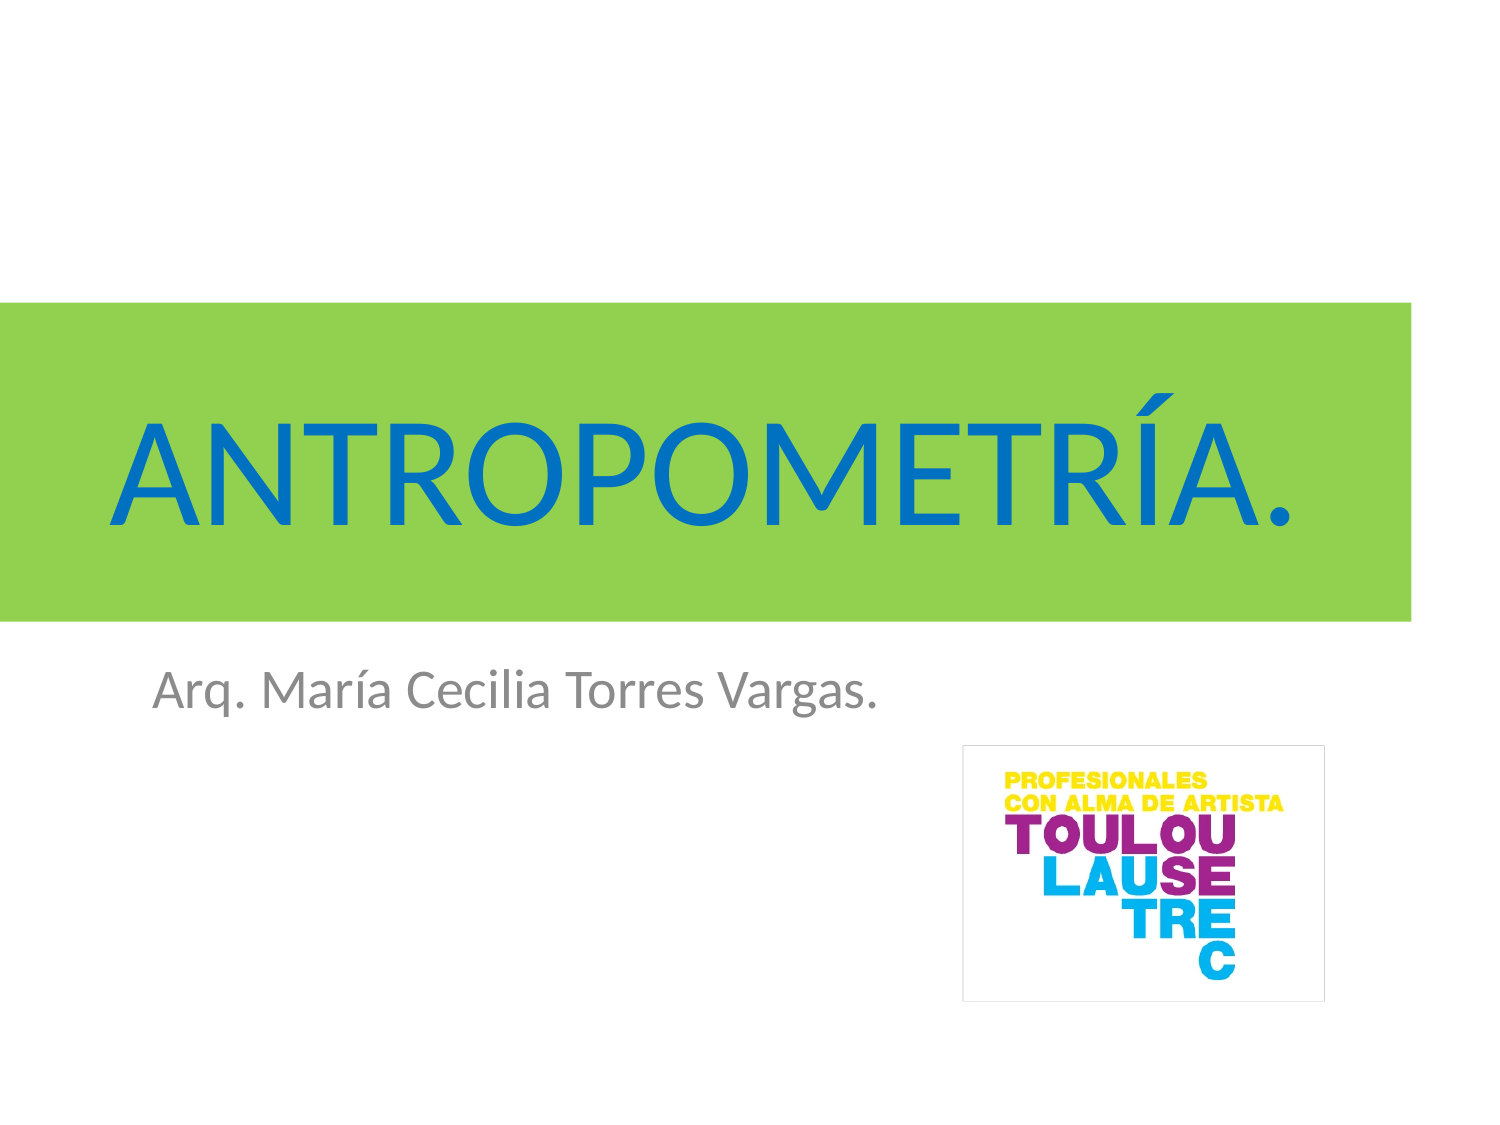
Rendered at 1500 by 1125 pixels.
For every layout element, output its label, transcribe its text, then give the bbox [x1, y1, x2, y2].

subtitle Arq. María Cecilia Torres Vargas. [0, 645, 780, 728]
title ANTROPOMETRÍA. [0, 302, 1412, 622]
picture [785, 619, 1500, 1125]
